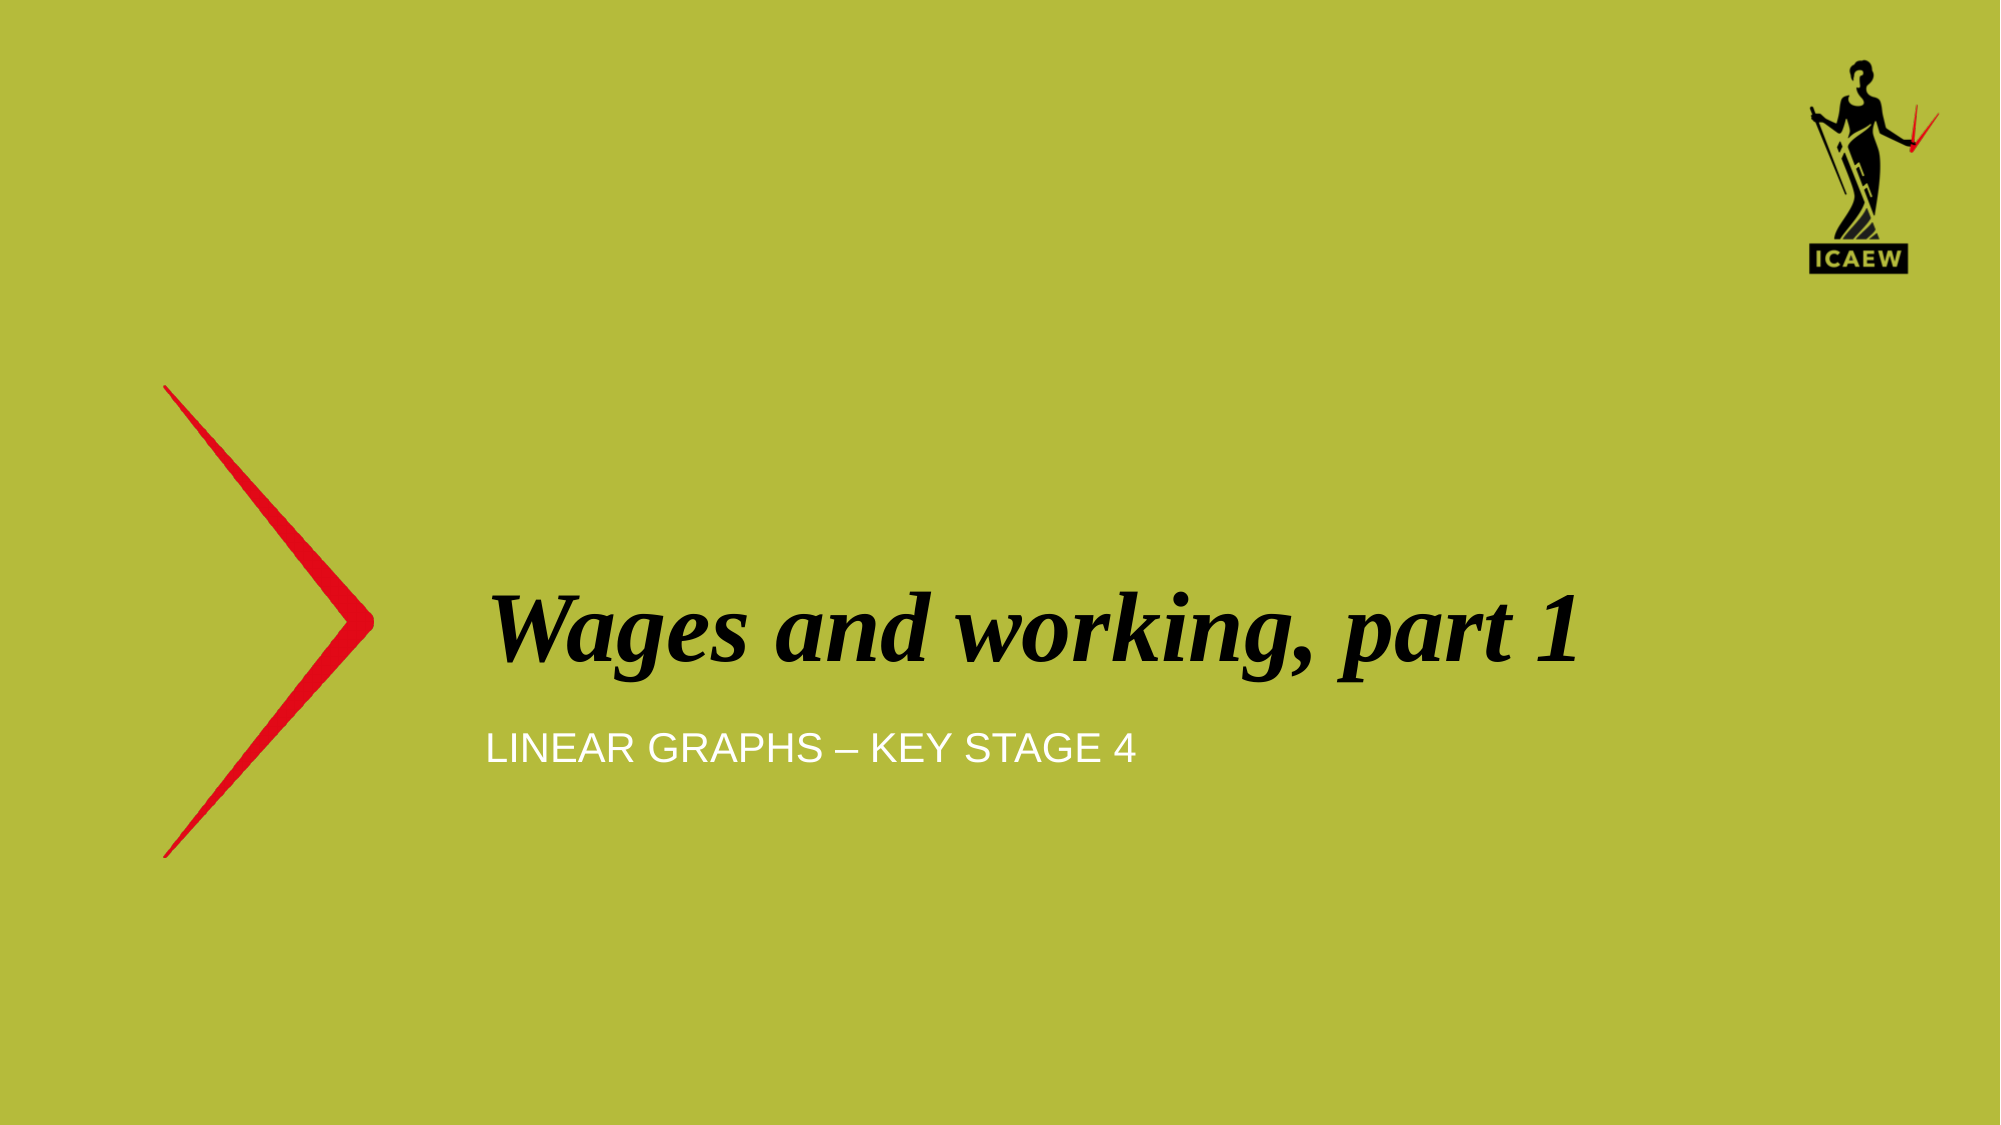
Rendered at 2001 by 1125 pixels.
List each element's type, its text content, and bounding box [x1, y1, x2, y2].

title Wages and working, part 1 [470, 297, 1805, 690]
picture [1749, 0, 2000, 335]
picture [163, 385, 374, 858]
subtitle LINEAR GRAPHS – KEY STAGE 4 [470, 721, 1971, 994]
